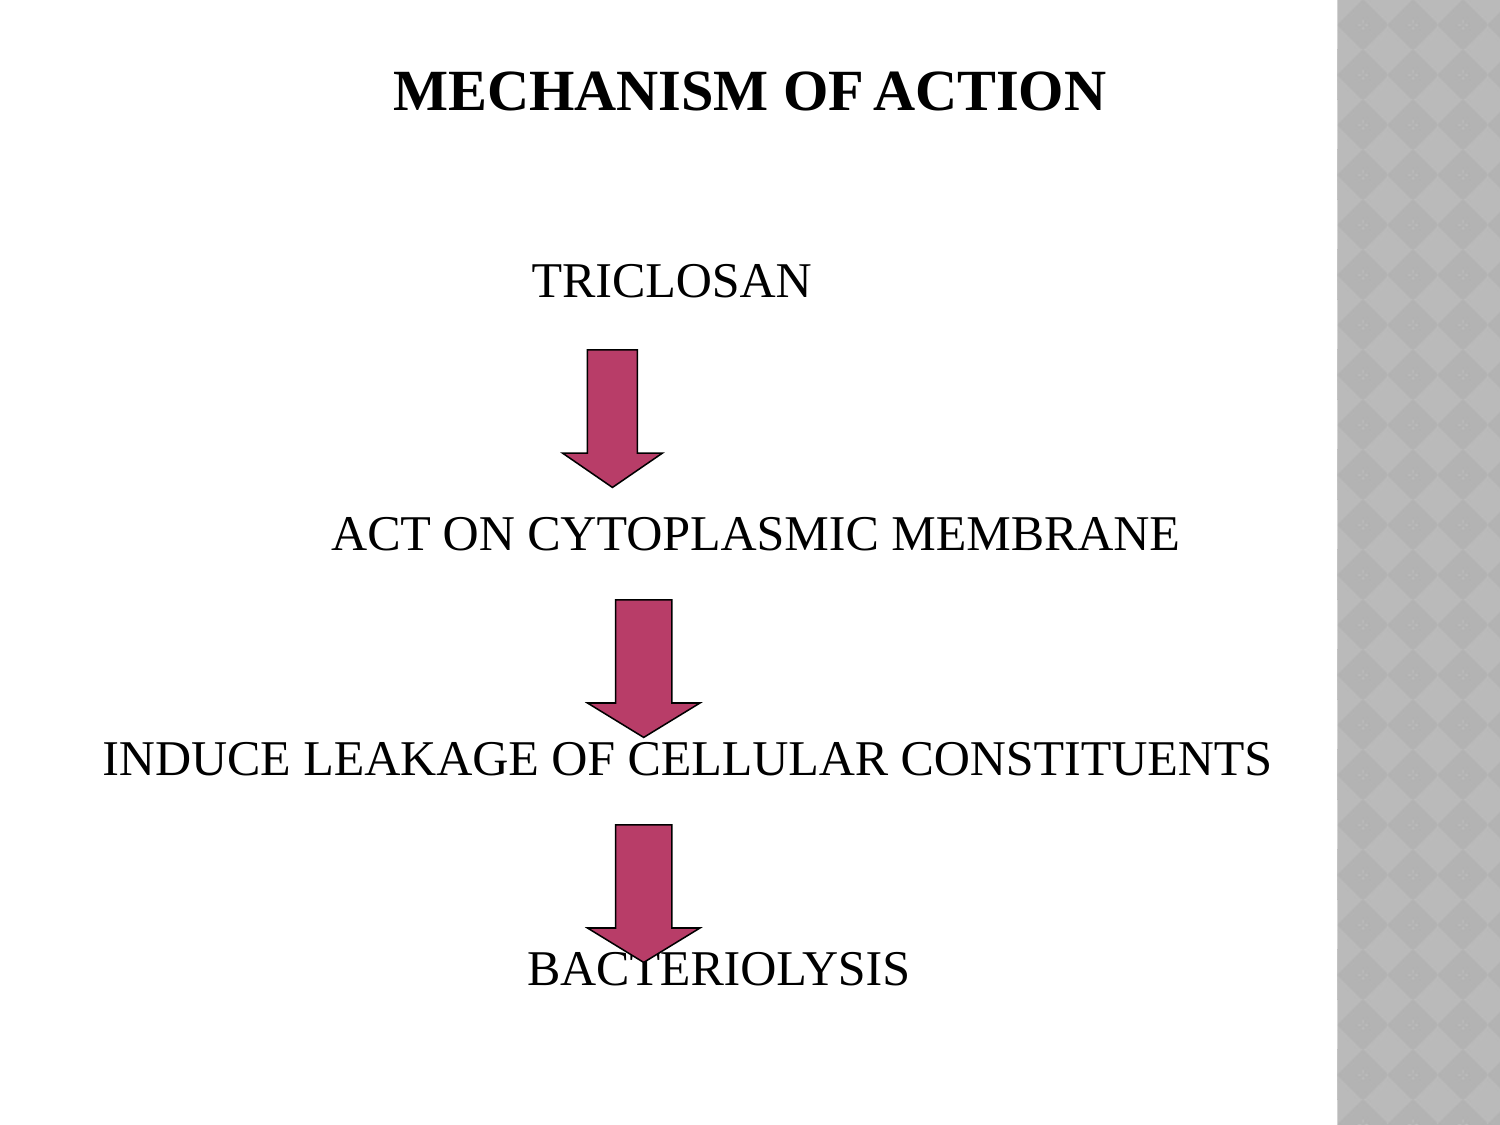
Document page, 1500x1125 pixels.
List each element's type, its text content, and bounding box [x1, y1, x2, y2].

text_box [587, 824, 700, 963]
text_box MECHANISM OF ACTION [74, 45, 1425, 138]
text_box TRICLOSAN ACT ON CYTOPLASMIC MEMBRANE INDUCE LEAKAGE OF CELLULAR CONSTITUENTS BACTERIOLYSIS [74, 149, 1425, 1088]
text_box [562, 349, 663, 488]
text_box [587, 599, 700, 738]
